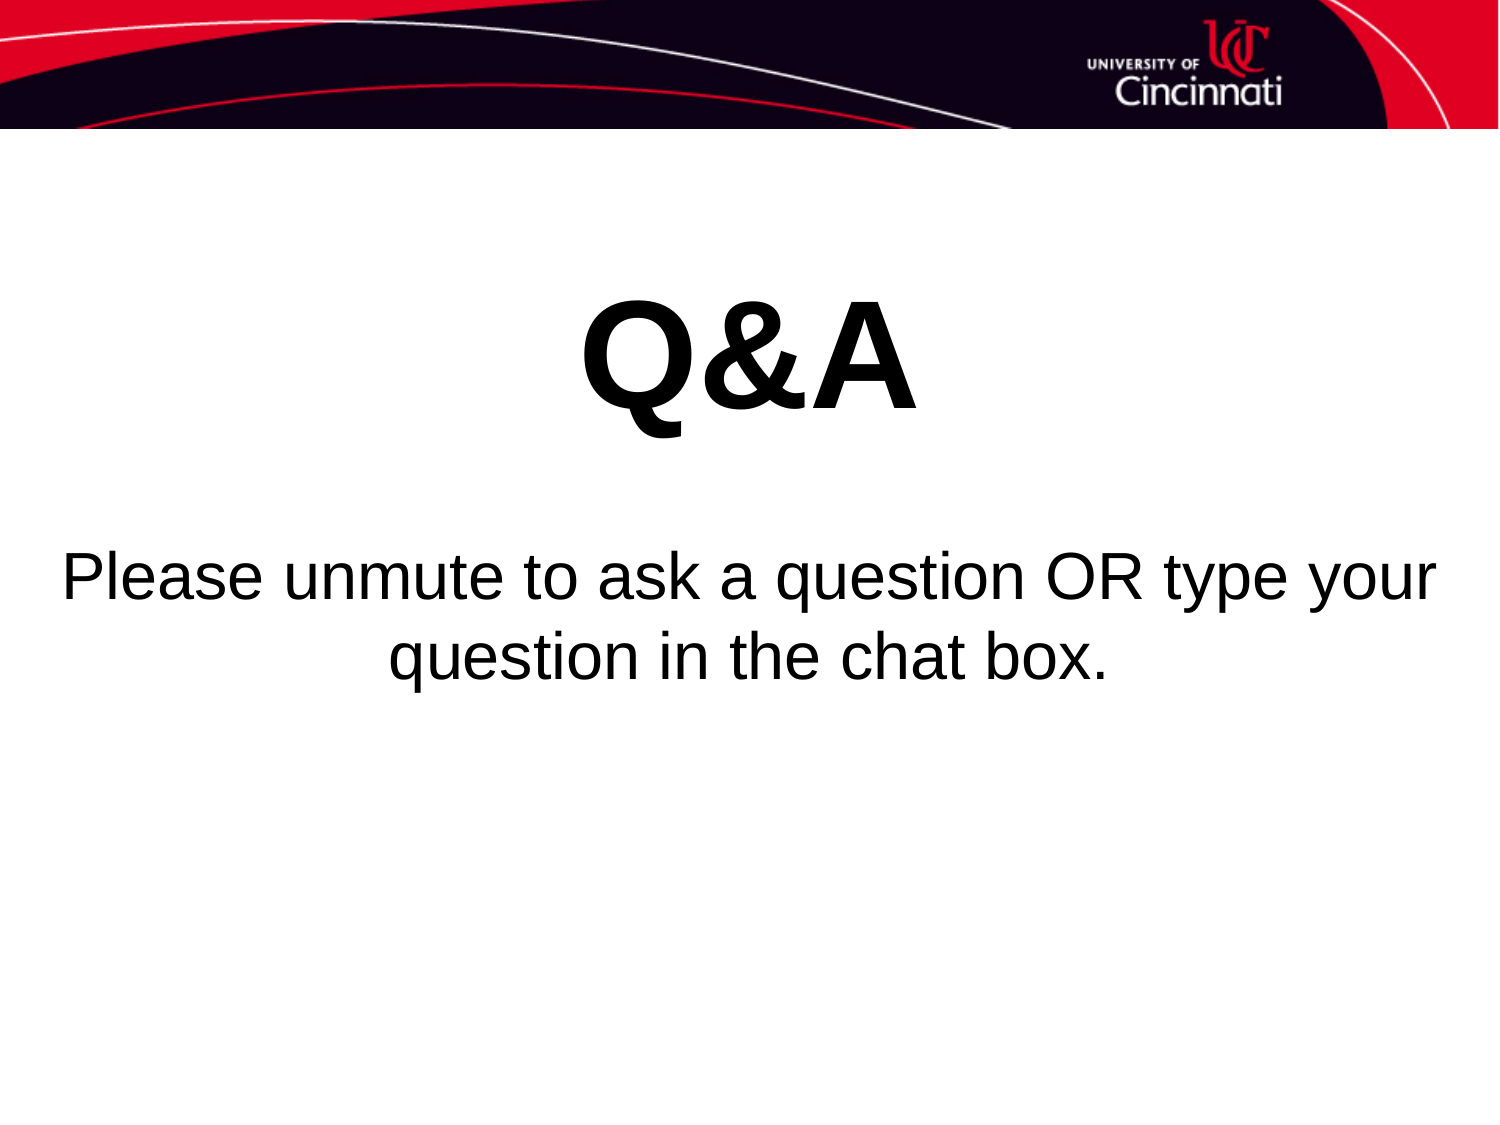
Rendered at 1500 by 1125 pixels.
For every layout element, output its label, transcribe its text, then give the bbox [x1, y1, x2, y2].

picture [0, 0, 1500, 129]
title Q&A [0, 226, 1500, 468]
subtitle Please unmute to ask a question OR type your question in the chat box. [0, 525, 1500, 813]
